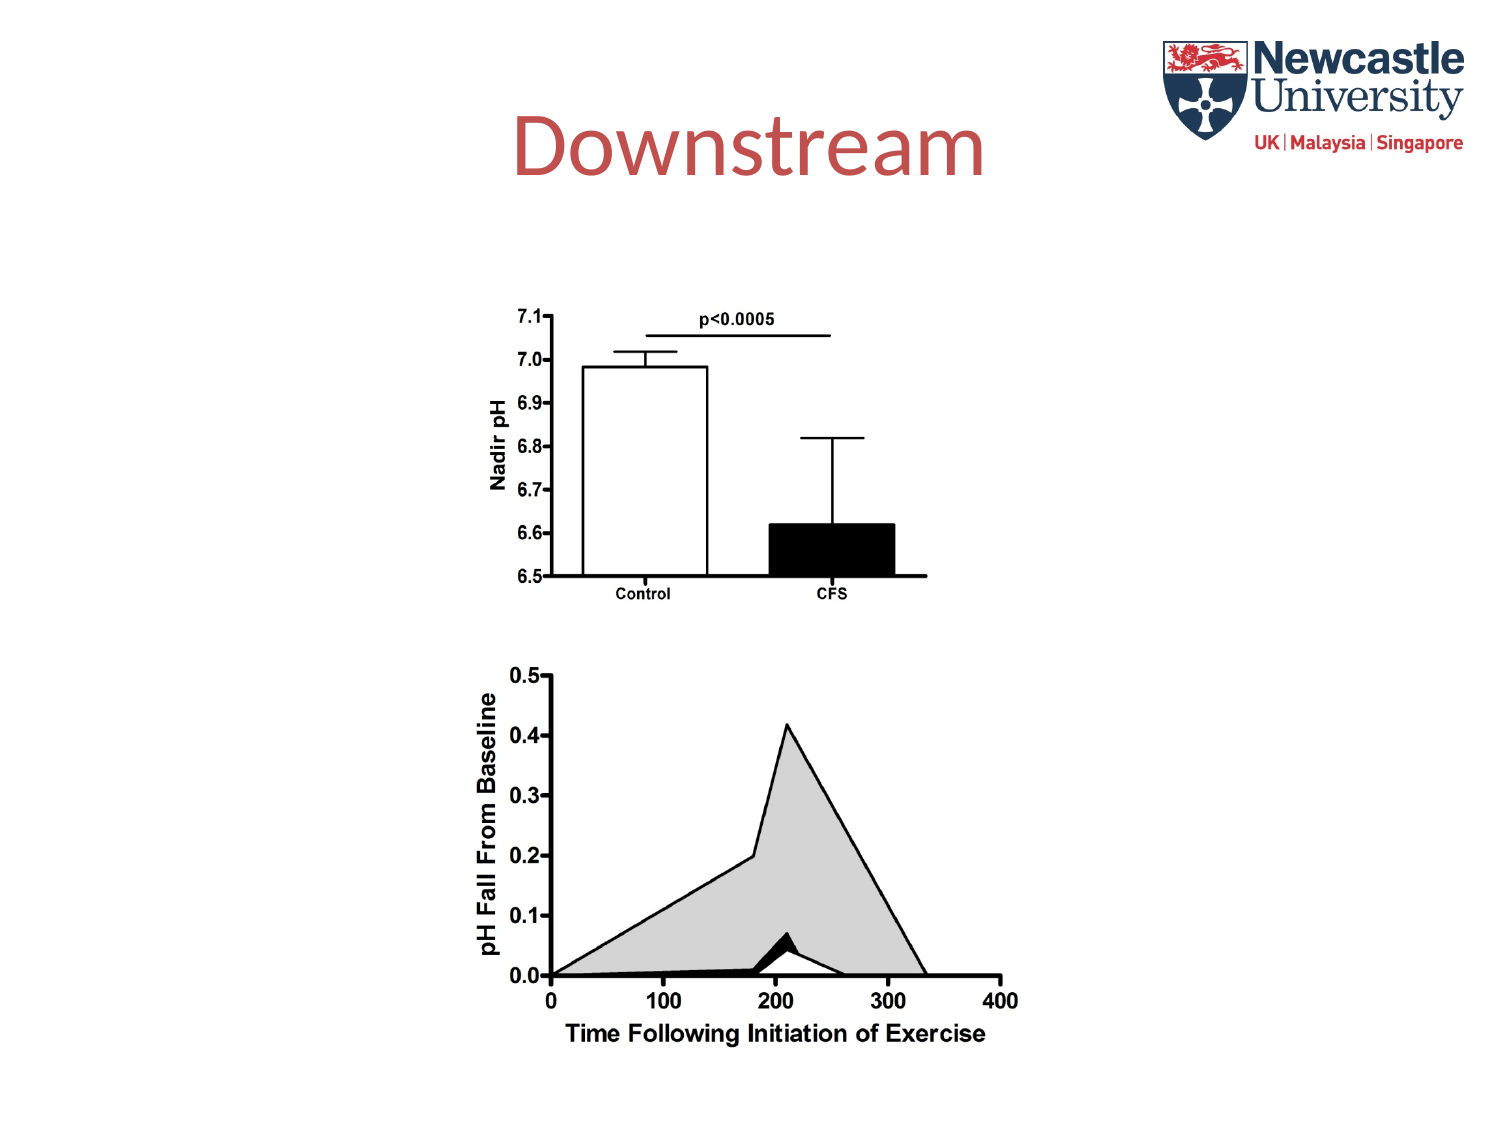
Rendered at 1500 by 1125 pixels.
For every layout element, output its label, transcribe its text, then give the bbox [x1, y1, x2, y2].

picture [447, 632, 1070, 1071]
picture [466, 278, 978, 622]
picture [1163, 41, 1464, 153]
title Downstream [75, 45, 1425, 233]
